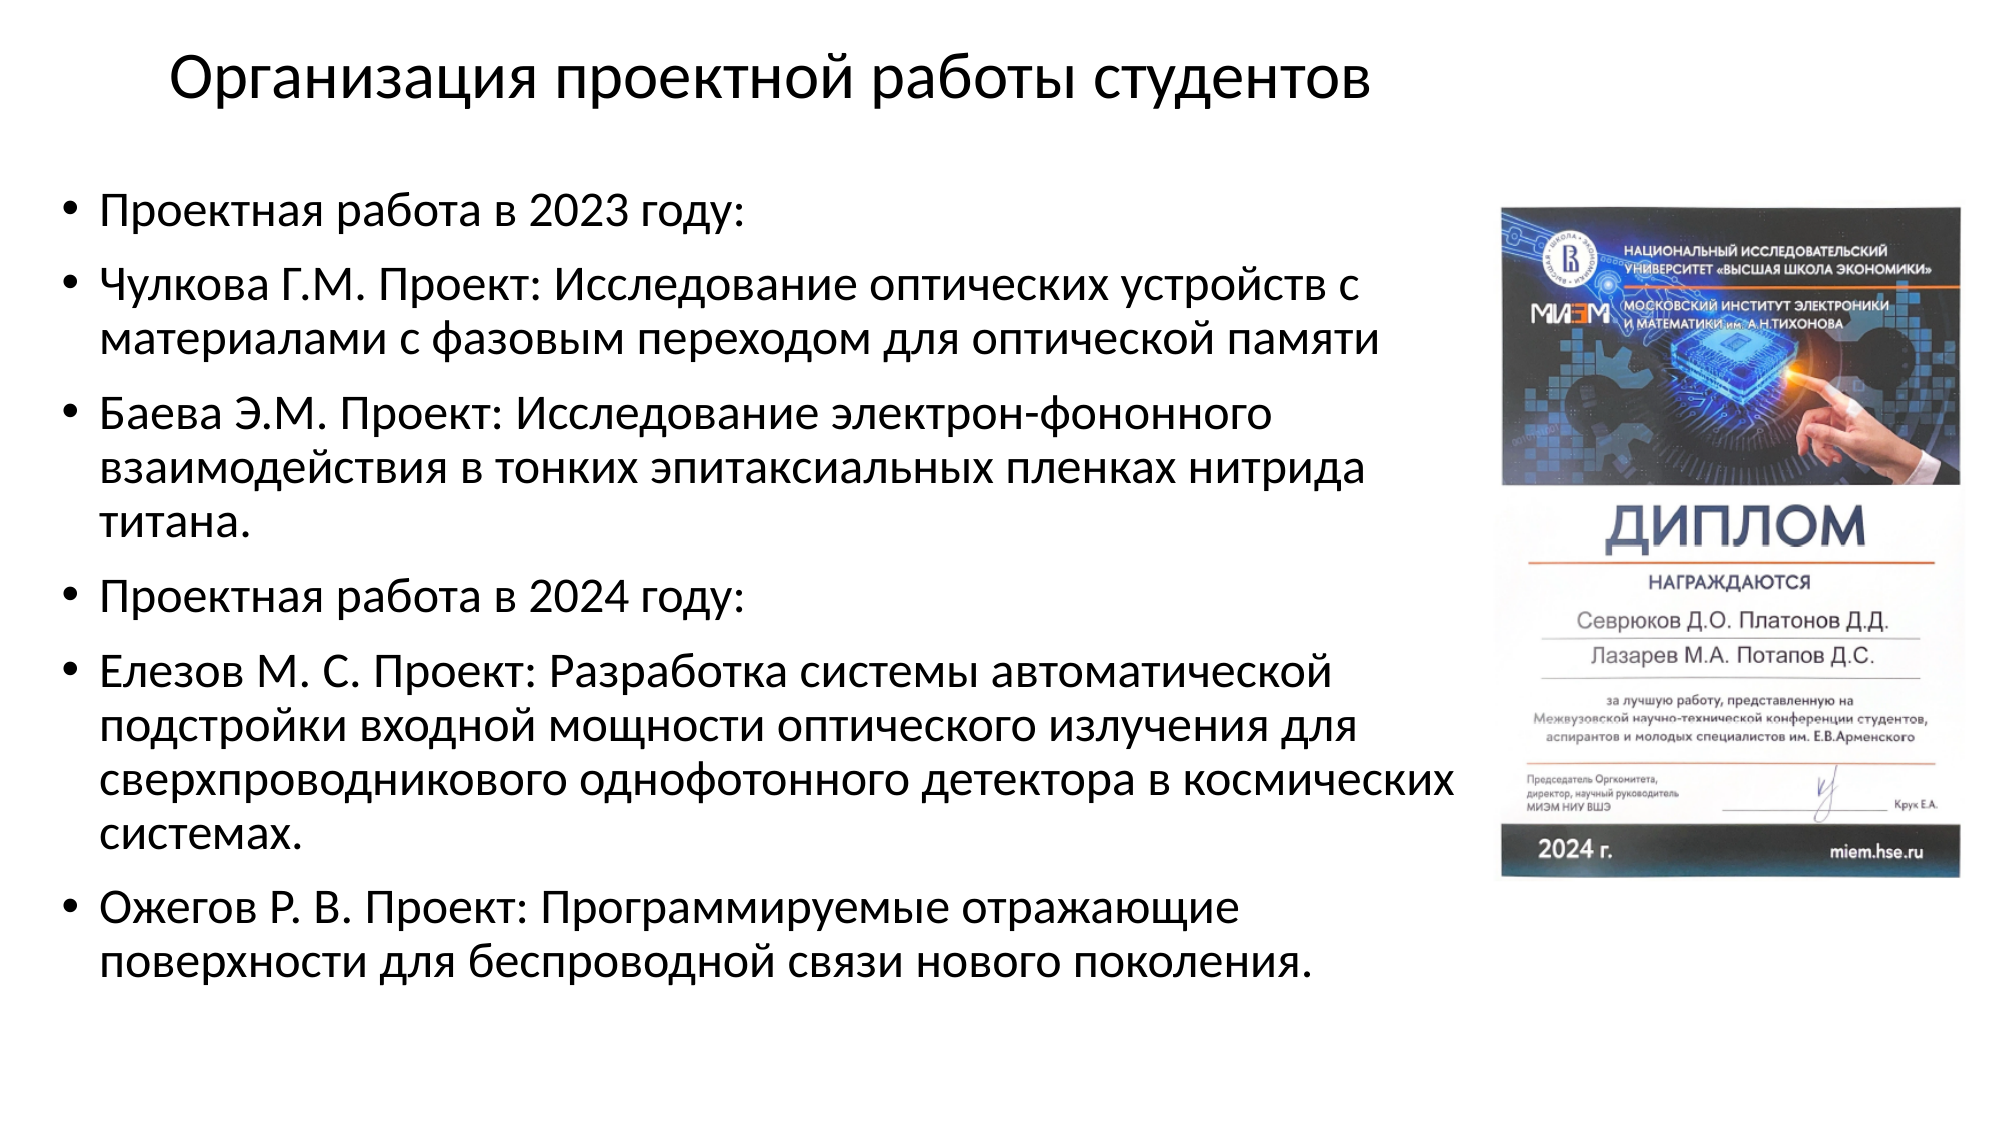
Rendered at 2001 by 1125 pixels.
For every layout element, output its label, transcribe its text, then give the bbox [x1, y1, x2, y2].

list Проектная работа в 2023 году: Чулкова Г.М. Проект: Исследование оптических устройств с материалами с фазовым переходом для оптической памяти Баева Э.М. Проект: Исследование электрон-фононного взаимодействия в тонких эпитаксиальных пленках нитрида титана. Проектная работа в 2024 году: Елезов М. С. Проект: Разработка системы автоматической подстройки входной мощности оптического излучения для сверхпроводникового однофотонного детектора в космических системах. Ожегов Р. В. Проект: Программируемые отражающие поверхности для беспроводной связи нового поколения. [46, 175, 1524, 655]
title Организация проектной работы студентов [154, 0, 1863, 155]
picture [1489, 184, 1971, 887]
